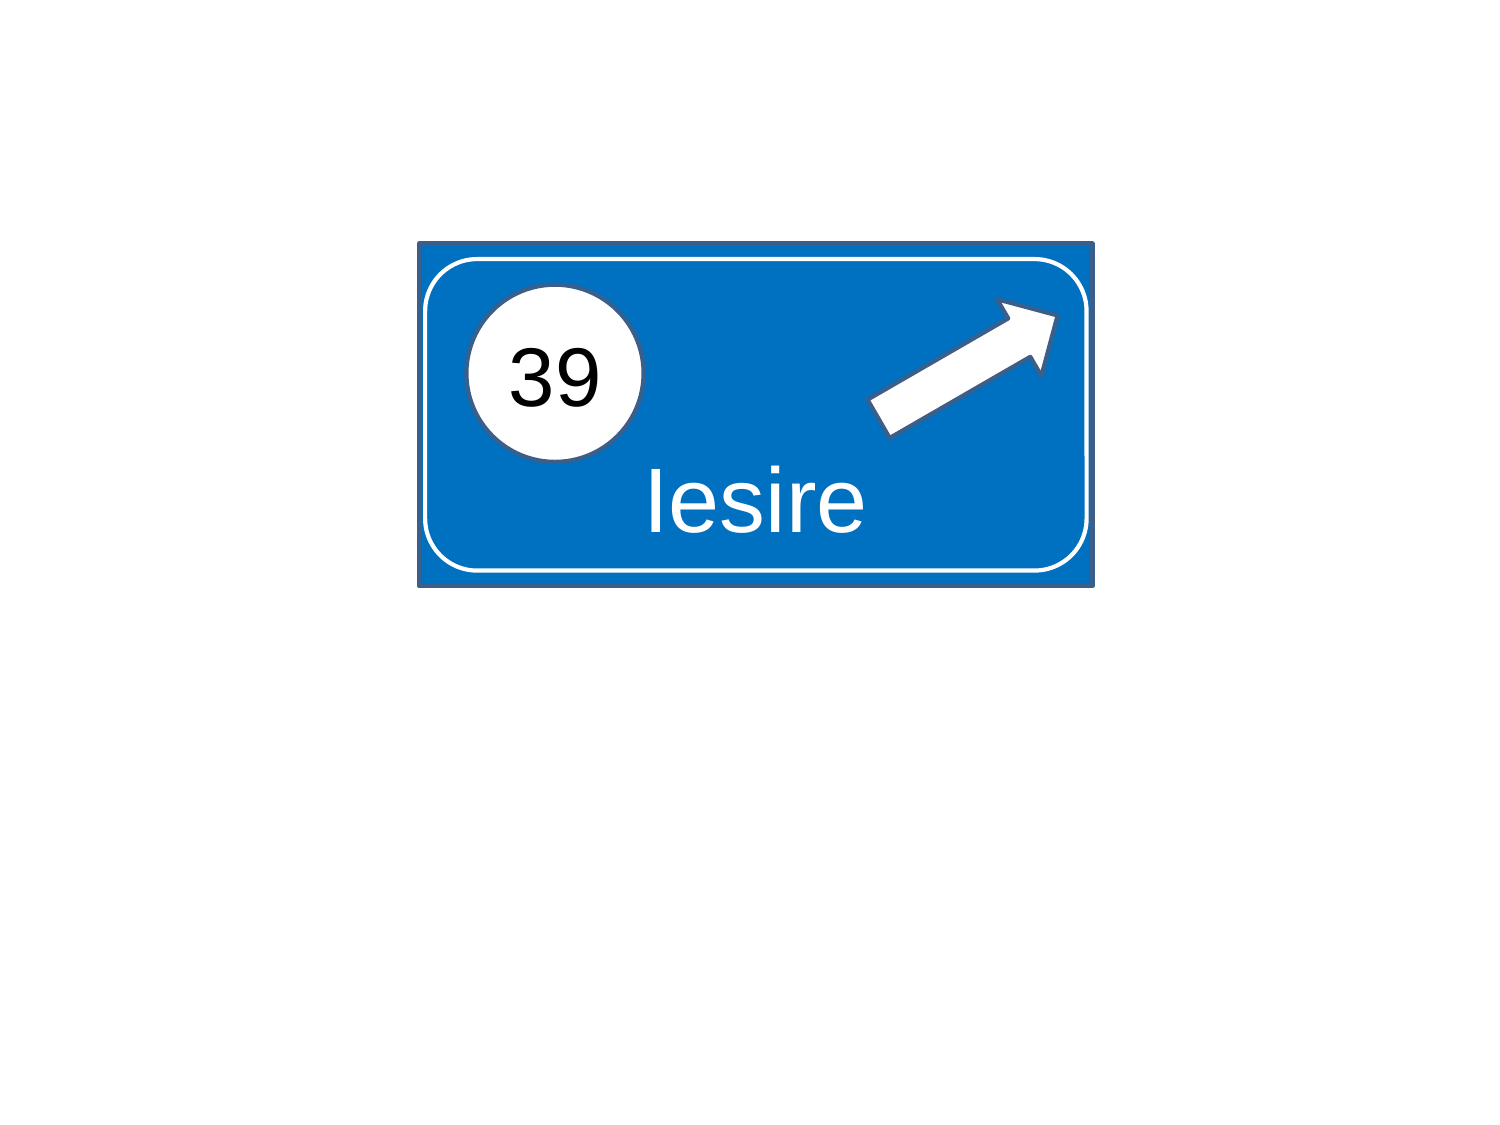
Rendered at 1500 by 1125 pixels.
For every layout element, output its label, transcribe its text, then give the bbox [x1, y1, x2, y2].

text_box Iesire [417, 241, 1095, 588]
text_box [423, 256, 1089, 573]
